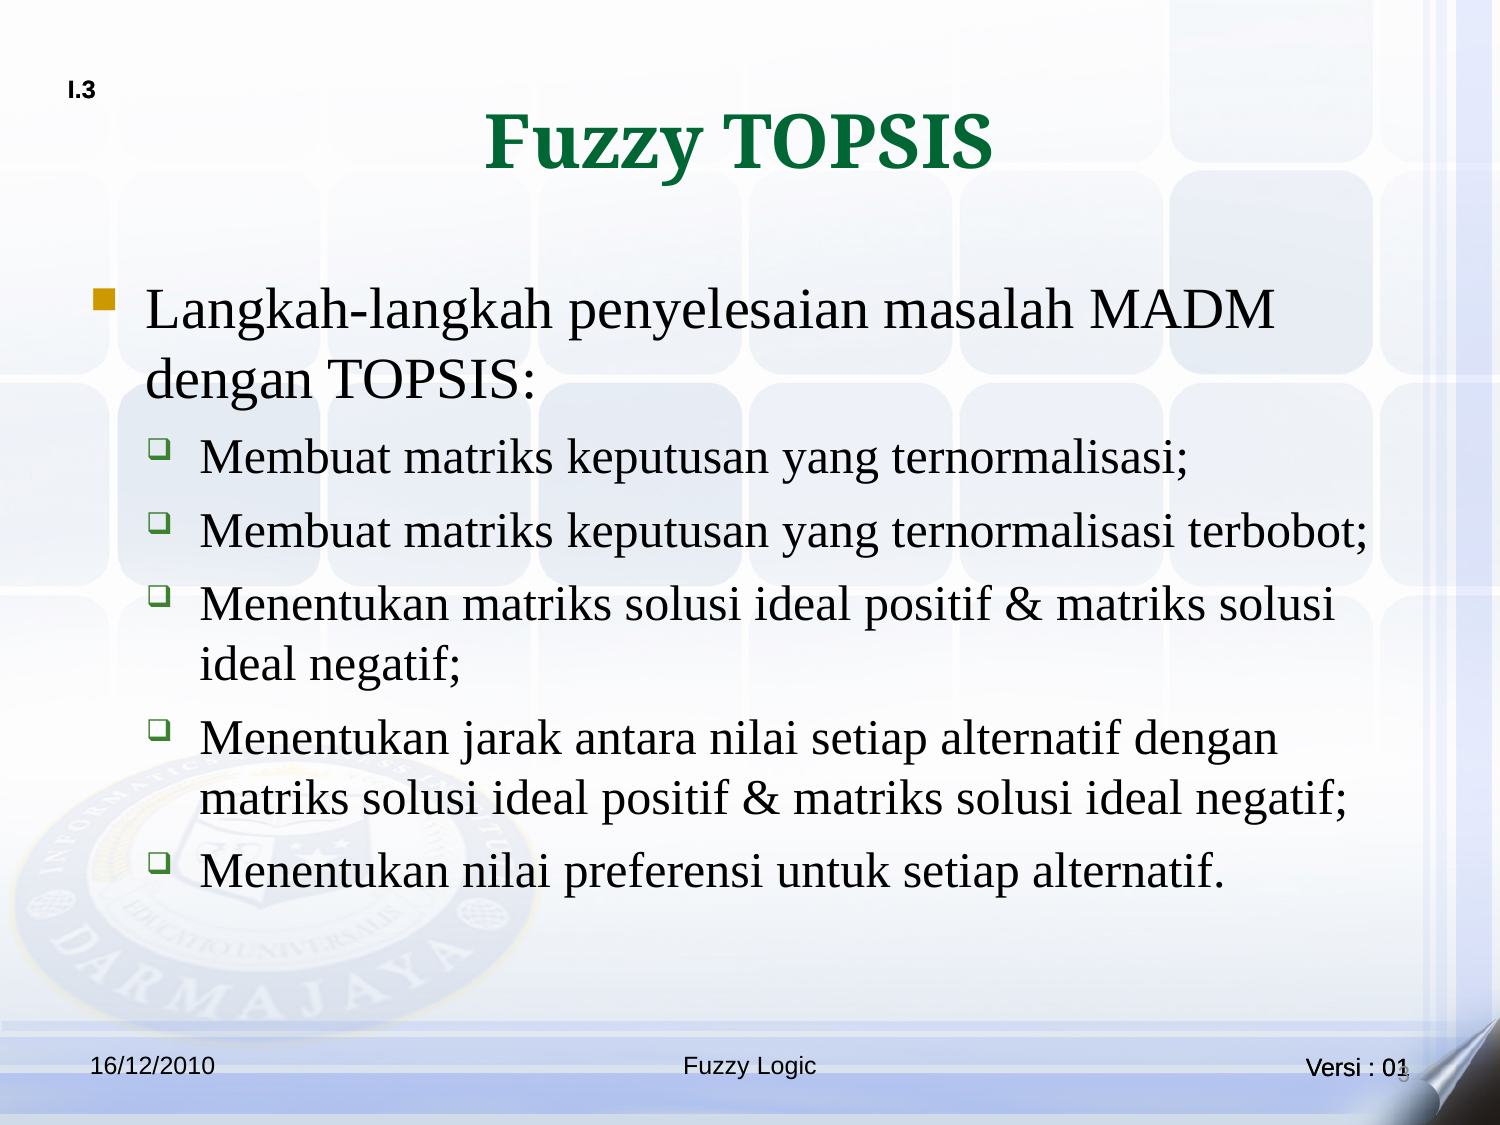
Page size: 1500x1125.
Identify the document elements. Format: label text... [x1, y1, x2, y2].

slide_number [75, 1042, 425, 1103]
footer Fuzzy Logic [512, 1042, 988, 1103]
title Fuzzy TOPSIS [75, 45, 1425, 233]
slide_number 3 [1074, 1042, 1425, 1103]
picture [0, 0, 1500, 1125]
list Langkah-langkah penyelesaian masalah MADM dengan TOPSIS: Membuat matriks keputusan yang ternormalisasi; Membuat matriks keputusan yang ternormalisasi terbobot; Menentukan matriks solusi ideal positif & matriks solusi ideal negatif; Menentukan jarak antara nilai setiap alternatif dengan matriks solusi ideal positif & matriks solusi ideal negatif; Menentukan nilai preferensi untuk setiap alternatif. [75, 262, 1425, 1005]
